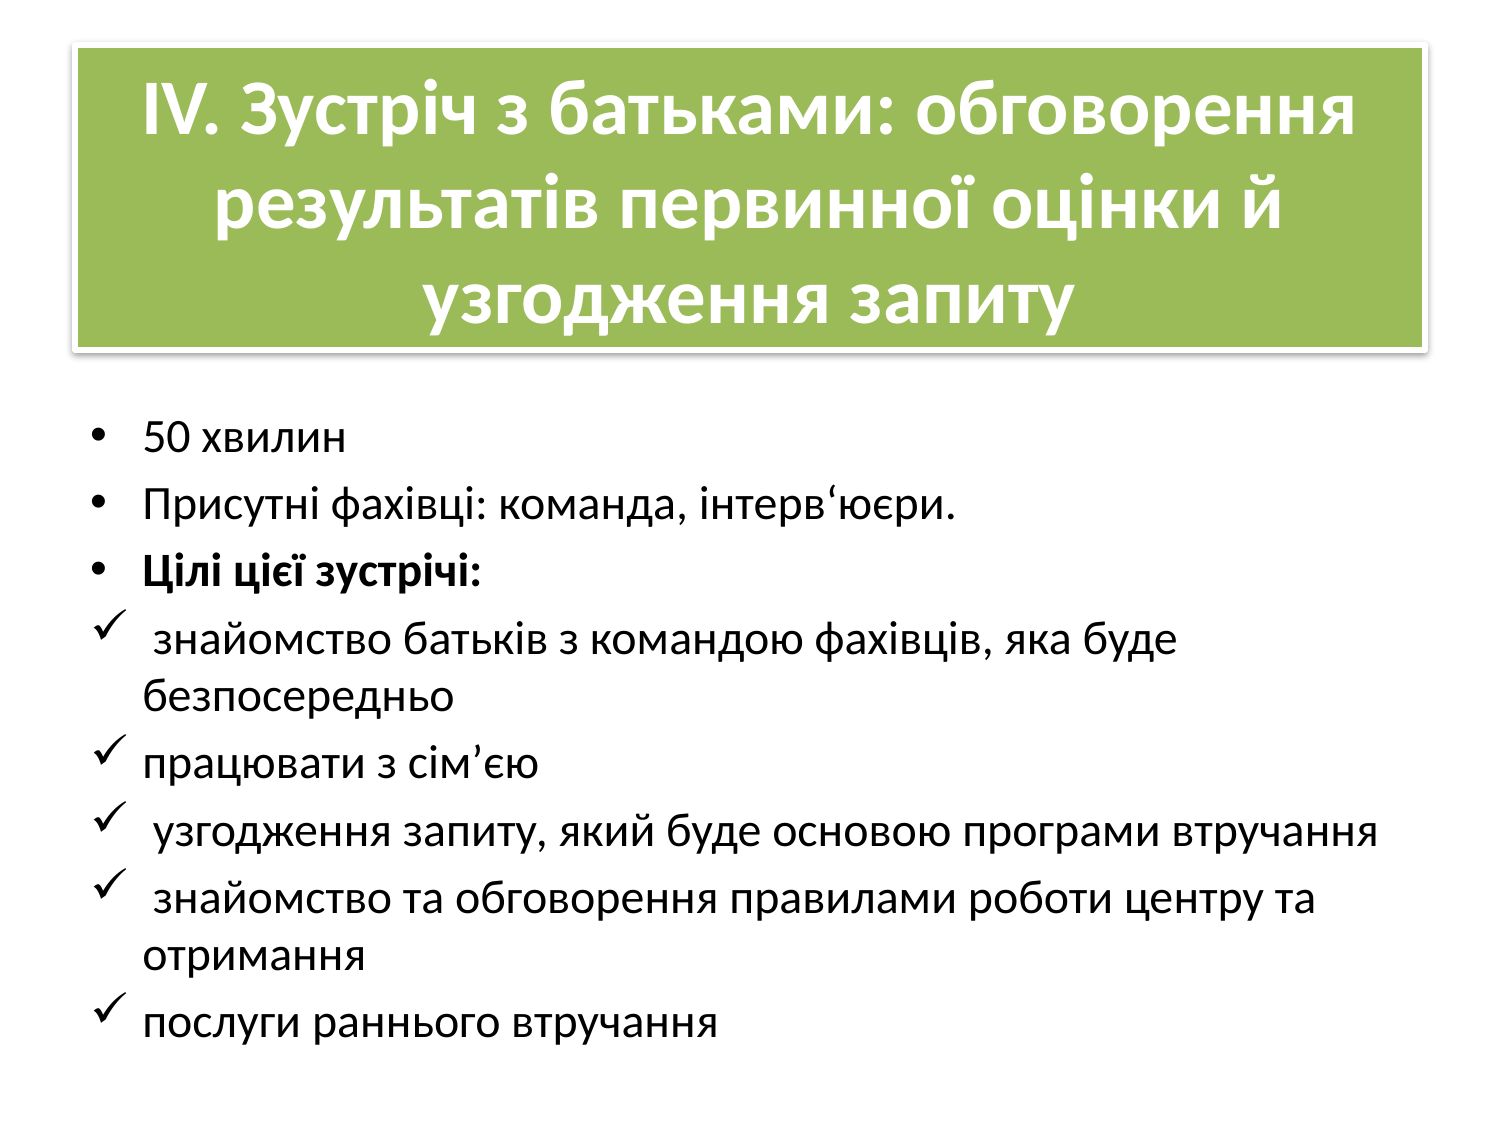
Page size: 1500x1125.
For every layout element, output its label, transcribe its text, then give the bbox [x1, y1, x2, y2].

title IV. Зустріч з батьками: обговорення результатів первинної оцінки й узгодження запиту [72, 42, 1428, 353]
list 50 хвилин Присутні фахівці: команда, інтерв‘юєри. Цілі цієї зустрічі: знайомство батьків з командою фахівців, яка буде безпосередньо працювати з сім’єю узгодження запиту, який буде основою програми втручання знайомство та обговорення правилами роботи центру та отримання послуги раннього втручання [75, 397, 1425, 1071]
